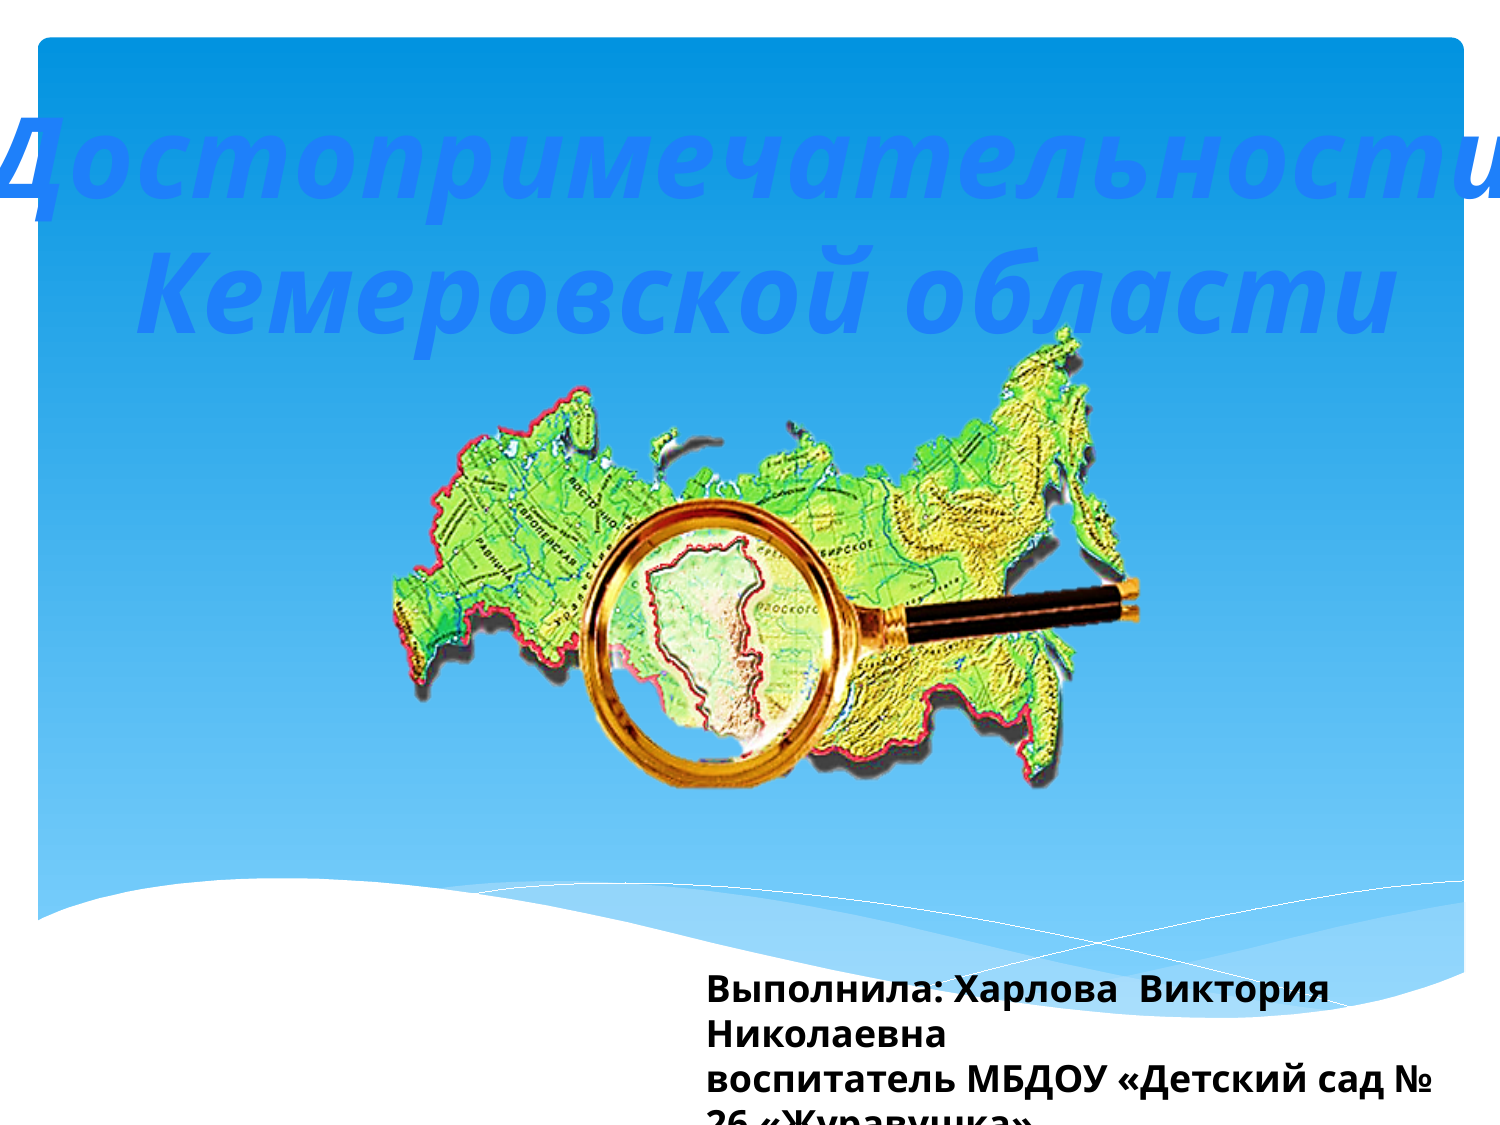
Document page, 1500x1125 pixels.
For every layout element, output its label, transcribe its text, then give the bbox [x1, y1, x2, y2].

picture [384, 314, 1152, 798]
text_box Достопримечательности Кемеровской области [0, 78, 1500, 364]
text_box Выполнила: Харлова Виктория Николаевна воспитатель МБДОУ «Детский сад № 26 «Журавушка» [690, 957, 1471, 1125]
